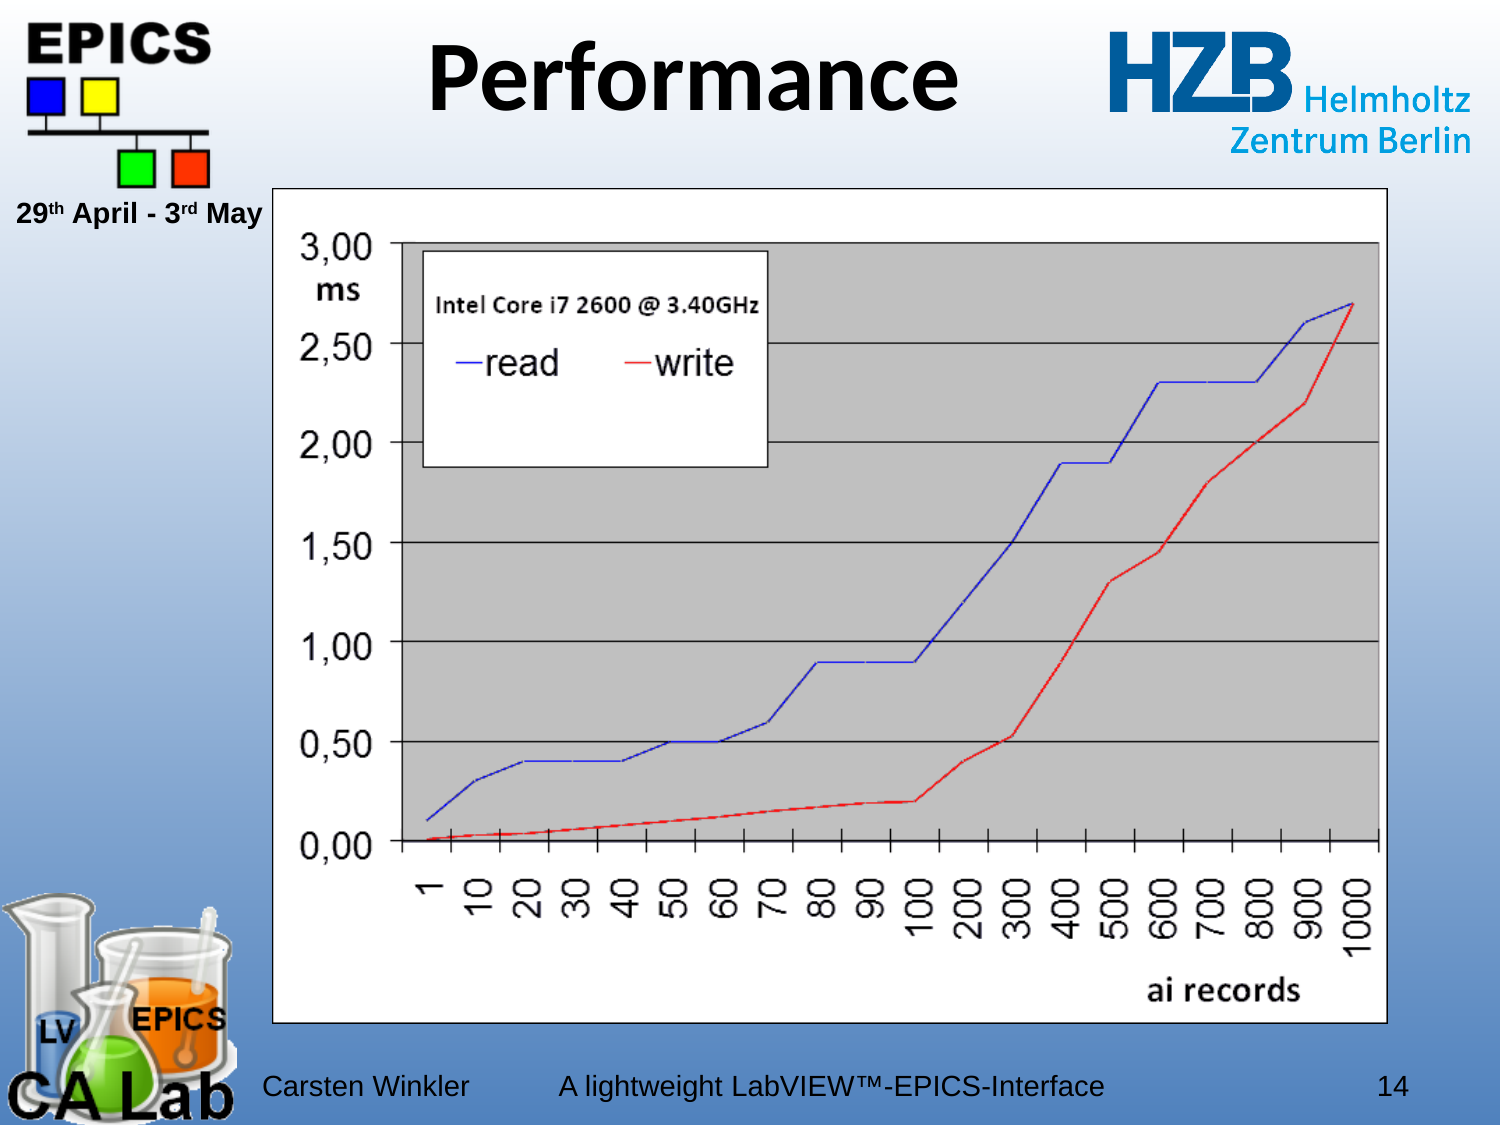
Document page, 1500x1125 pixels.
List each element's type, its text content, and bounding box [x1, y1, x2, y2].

picture [2, 893, 237, 1125]
picture [17, 5, 224, 212]
picture [272, 0, 1500, 1025]
text_box 14 [1330, 1059, 1425, 1107]
picture [17, 206, 27, 212]
text_box Carsten Winkler A lightweight LabVIEW™-EPICS-Interface [247, 1059, 1319, 1107]
text_box Performance [294, 23, 1095, 118]
